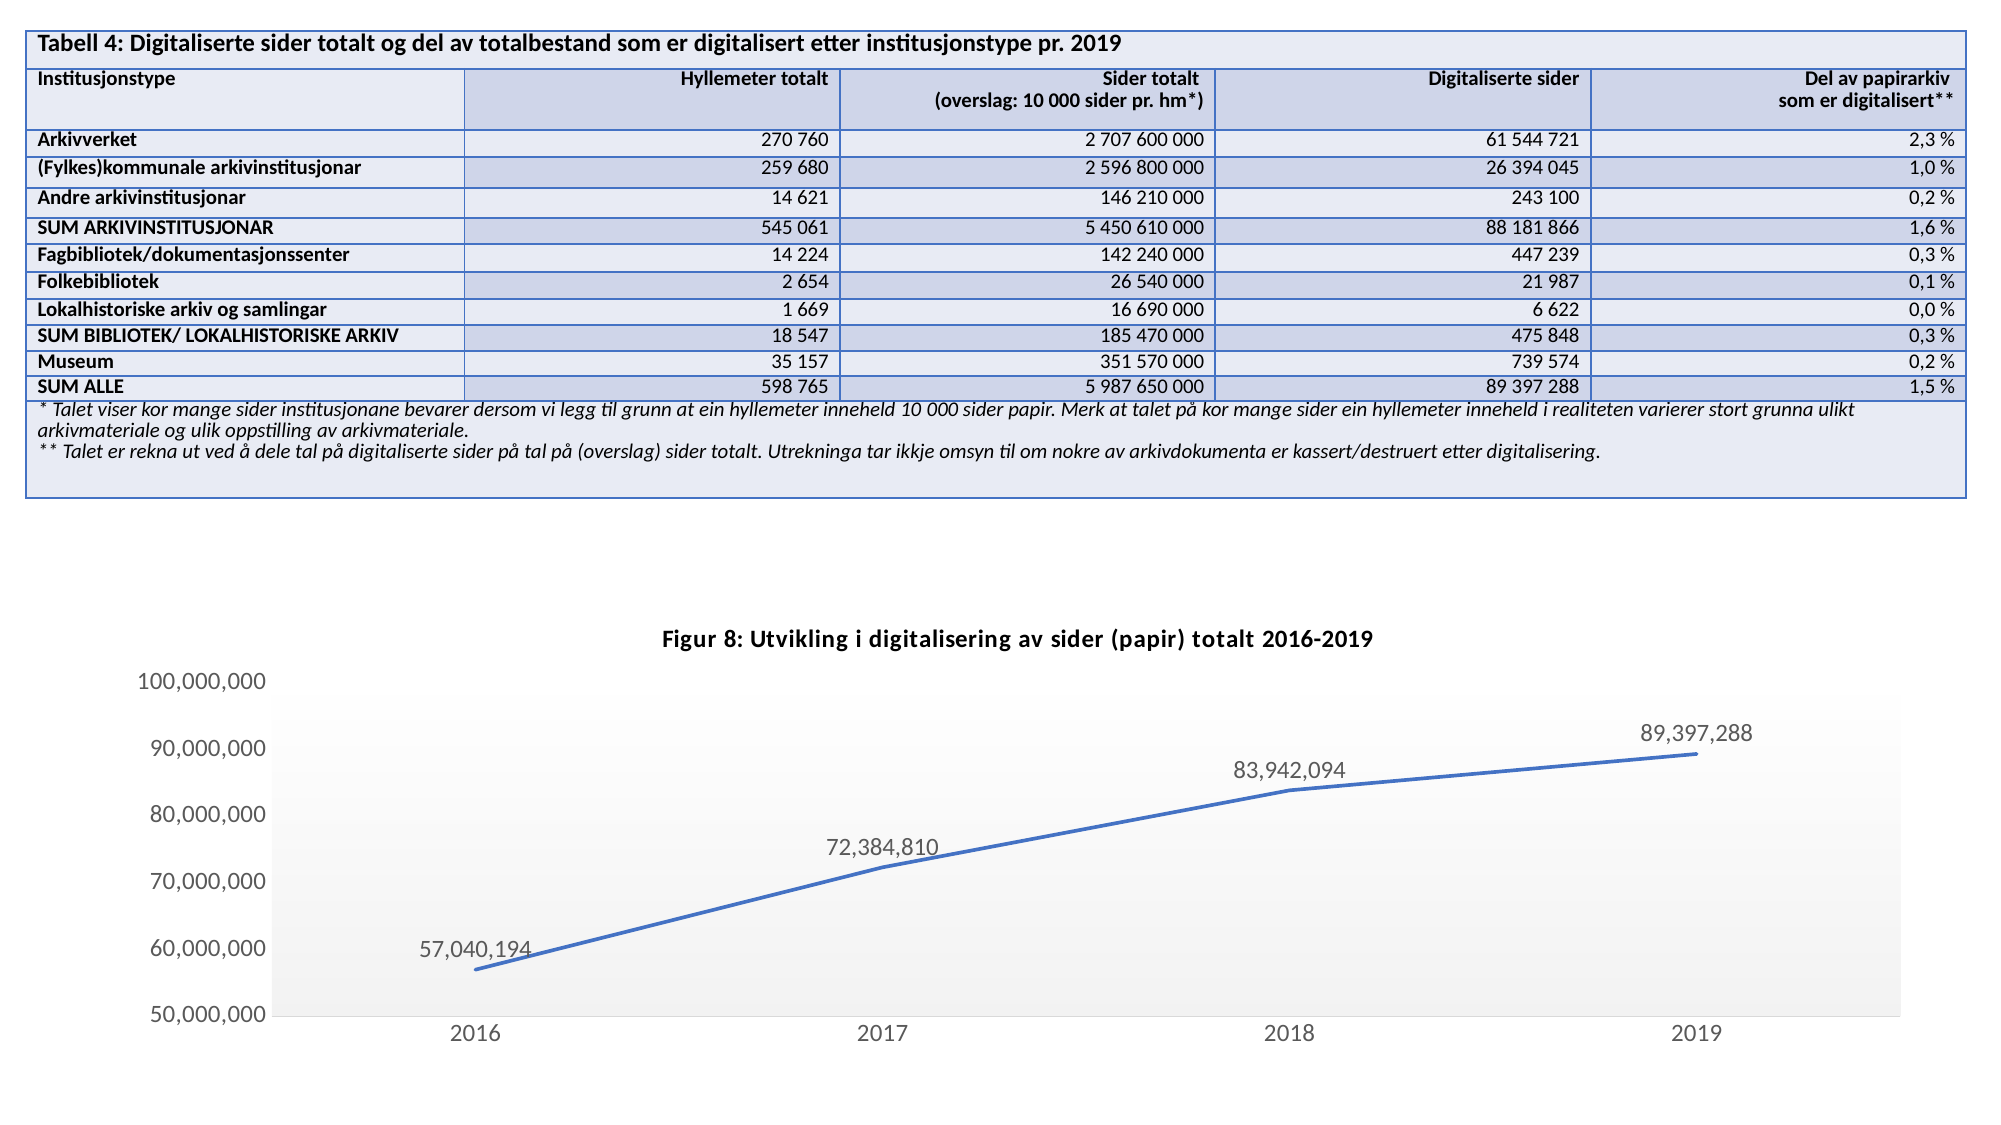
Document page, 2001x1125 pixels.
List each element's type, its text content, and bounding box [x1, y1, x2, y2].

table_cell 0,3 % [1592, 326, 1965, 350]
table_cell 142 240 000 [841, 245, 1214, 271]
table_cell 5 450 610 000 [841, 219, 1214, 243]
table_cell 61 544 721 [1216, 131, 1590, 156]
table_cell 1,5 % [1592, 377, 1965, 400]
table_cell 185 470 000 [841, 326, 1214, 350]
table_cell 5 987 650 000 [841, 377, 1214, 400]
table_cell Sider totalt (overslag: 10 000 sider pr. hm*) [841, 70, 1214, 129]
table_cell Arkivverket [27, 131, 464, 156]
table_cell 2 654 [465, 273, 839, 298]
table_cell 598 765 [465, 377, 839, 400]
table_cell 2 596 800 000 [841, 158, 1214, 187]
table_cell 447 239 [1216, 245, 1590, 271]
table_cell 0,2 % [1592, 189, 1965, 217]
table_cell 739 574 [1216, 352, 1590, 375]
chart [99, 604, 1938, 1057]
table_cell 0,1 % [1592, 273, 1965, 298]
table_cell Fagbibliotek/dokumentasjonssenter [27, 245, 464, 271]
table_cell SUM ARKIVINSTITUSJONAR [27, 219, 464, 243]
table_cell 270 760 [465, 131, 839, 156]
table_cell (Fylkes)kommunale arkivinstitusjonar [27, 158, 464, 187]
table_cell 35 157 [465, 352, 839, 375]
table_cell 0,3 % [1592, 245, 1965, 271]
table_cell Andre arkivinstitusjonar [27, 189, 464, 217]
table_cell 1 669 [465, 300, 839, 324]
table_cell 2 707 600 000 [841, 131, 1214, 156]
table_cell 21 987 [1216, 273, 1590, 298]
table_cell 16 690 000 [841, 300, 1214, 324]
table_header Tabell 4: Digitaliserte sider totalt og del av totalbestand som er digitalisert etter institusjonstype pr. 2019 [27, 32, 1965, 68]
table_cell 26 394 045 [1216, 158, 1590, 187]
table_cell 351 570 000 [841, 352, 1214, 375]
table_cell 1,6 % [1592, 219, 1965, 243]
table_cell 146 210 000 [841, 189, 1214, 217]
table_cell 89 397 288 [1216, 377, 1590, 400]
table_cell 1,0 % [1592, 158, 1965, 187]
table_cell 14 224 [465, 245, 839, 271]
table_cell 243 100 [1216, 189, 1590, 217]
table_cell 6 622 [1216, 300, 1590, 324]
table_cell Hyllemeter totalt [465, 70, 839, 129]
table_cell 26 540 000 [841, 273, 1214, 298]
table_cell SUM ALLE [27, 377, 464, 400]
table_cell 475 848 [1216, 326, 1590, 350]
table_cell * Talet viser kor mange sider institusjonane bevarer dersom vi legg til grunn at ein hyllemeter inneheld 10 000 sider papir. Merk at talet på kor mange sider ein hyllemeter inneheld i realiteten varierer stort grunna ulikt arkivmateriale og ulik oppstilling av arkivmateriale. ** Talet er rekna ut ved å dele tal på digitaliserte sider på tal på (overslag) sider totalt. Utrekninga tar ikkje omsyn til om nokre av arkivdokumenta er kassert/destruert etter digitalisering. [27, 402, 1965, 497]
table_cell 18 547 [465, 326, 839, 350]
table_cell 14 621 [465, 189, 839, 217]
table_cell Folkebibliotek [27, 273, 464, 298]
table_cell Del av papirarkiv som er digitalisert** [1592, 70, 1965, 129]
table_cell Institusjonstype [27, 70, 464, 129]
table_cell 88 181 866 [1216, 219, 1590, 243]
table_cell 2,3 % [1592, 131, 1965, 156]
table_cell 545 061 [465, 219, 839, 243]
table_cell Lokalhistoriske arkiv og samlingar [27, 300, 464, 324]
table_cell 0,2 % [1592, 352, 1965, 375]
table_cell Museum [27, 352, 464, 375]
table_cell Digitaliserte sider [1216, 70, 1590, 129]
table_cell SUM BIBLIOTEK/ LOKALHISTORISKE ARKIV [27, 326, 464, 350]
table_cell 0,0 % [1592, 300, 1965, 324]
table_cell 259 680 [465, 158, 839, 187]
